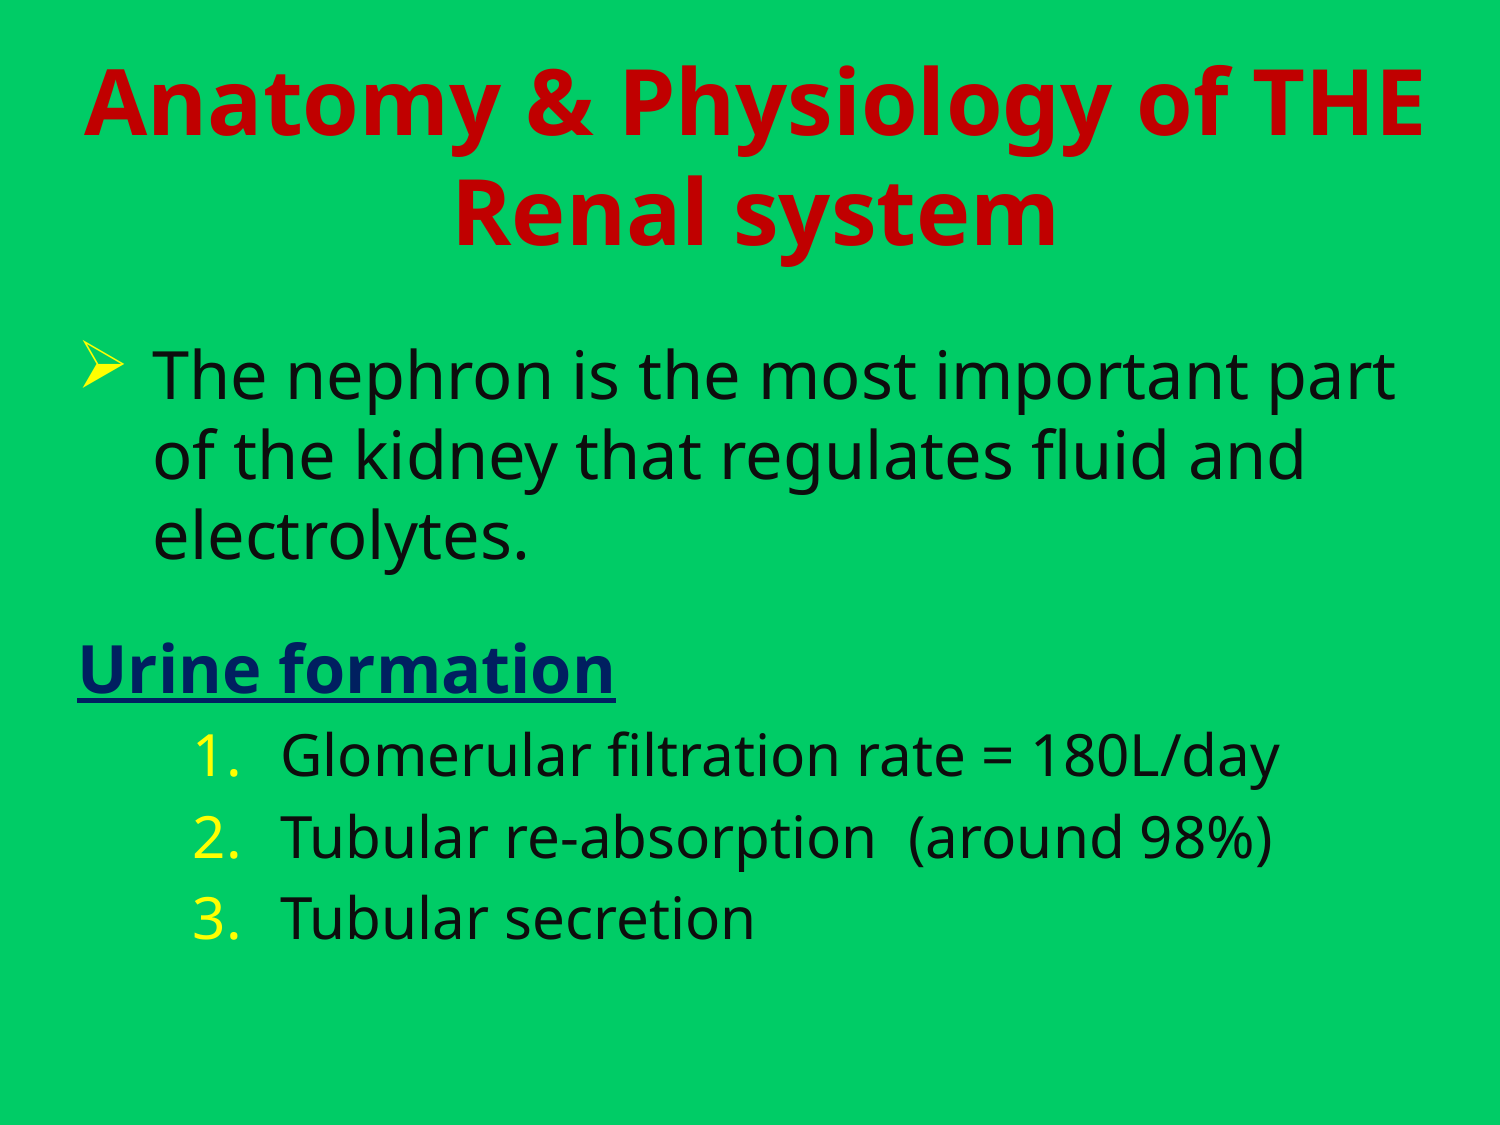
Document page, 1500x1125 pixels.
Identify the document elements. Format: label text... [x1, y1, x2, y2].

list The nephron is the most important part of the kidney that regulates fluid and electrolytes. Urine formation Glomerular filtration rate = 180L/day Tubular re-absorption (around 98%) Tubular secretion [62, 324, 1466, 1025]
title Anatomy & Physiology of THE Renal system [50, 45, 1463, 263]
